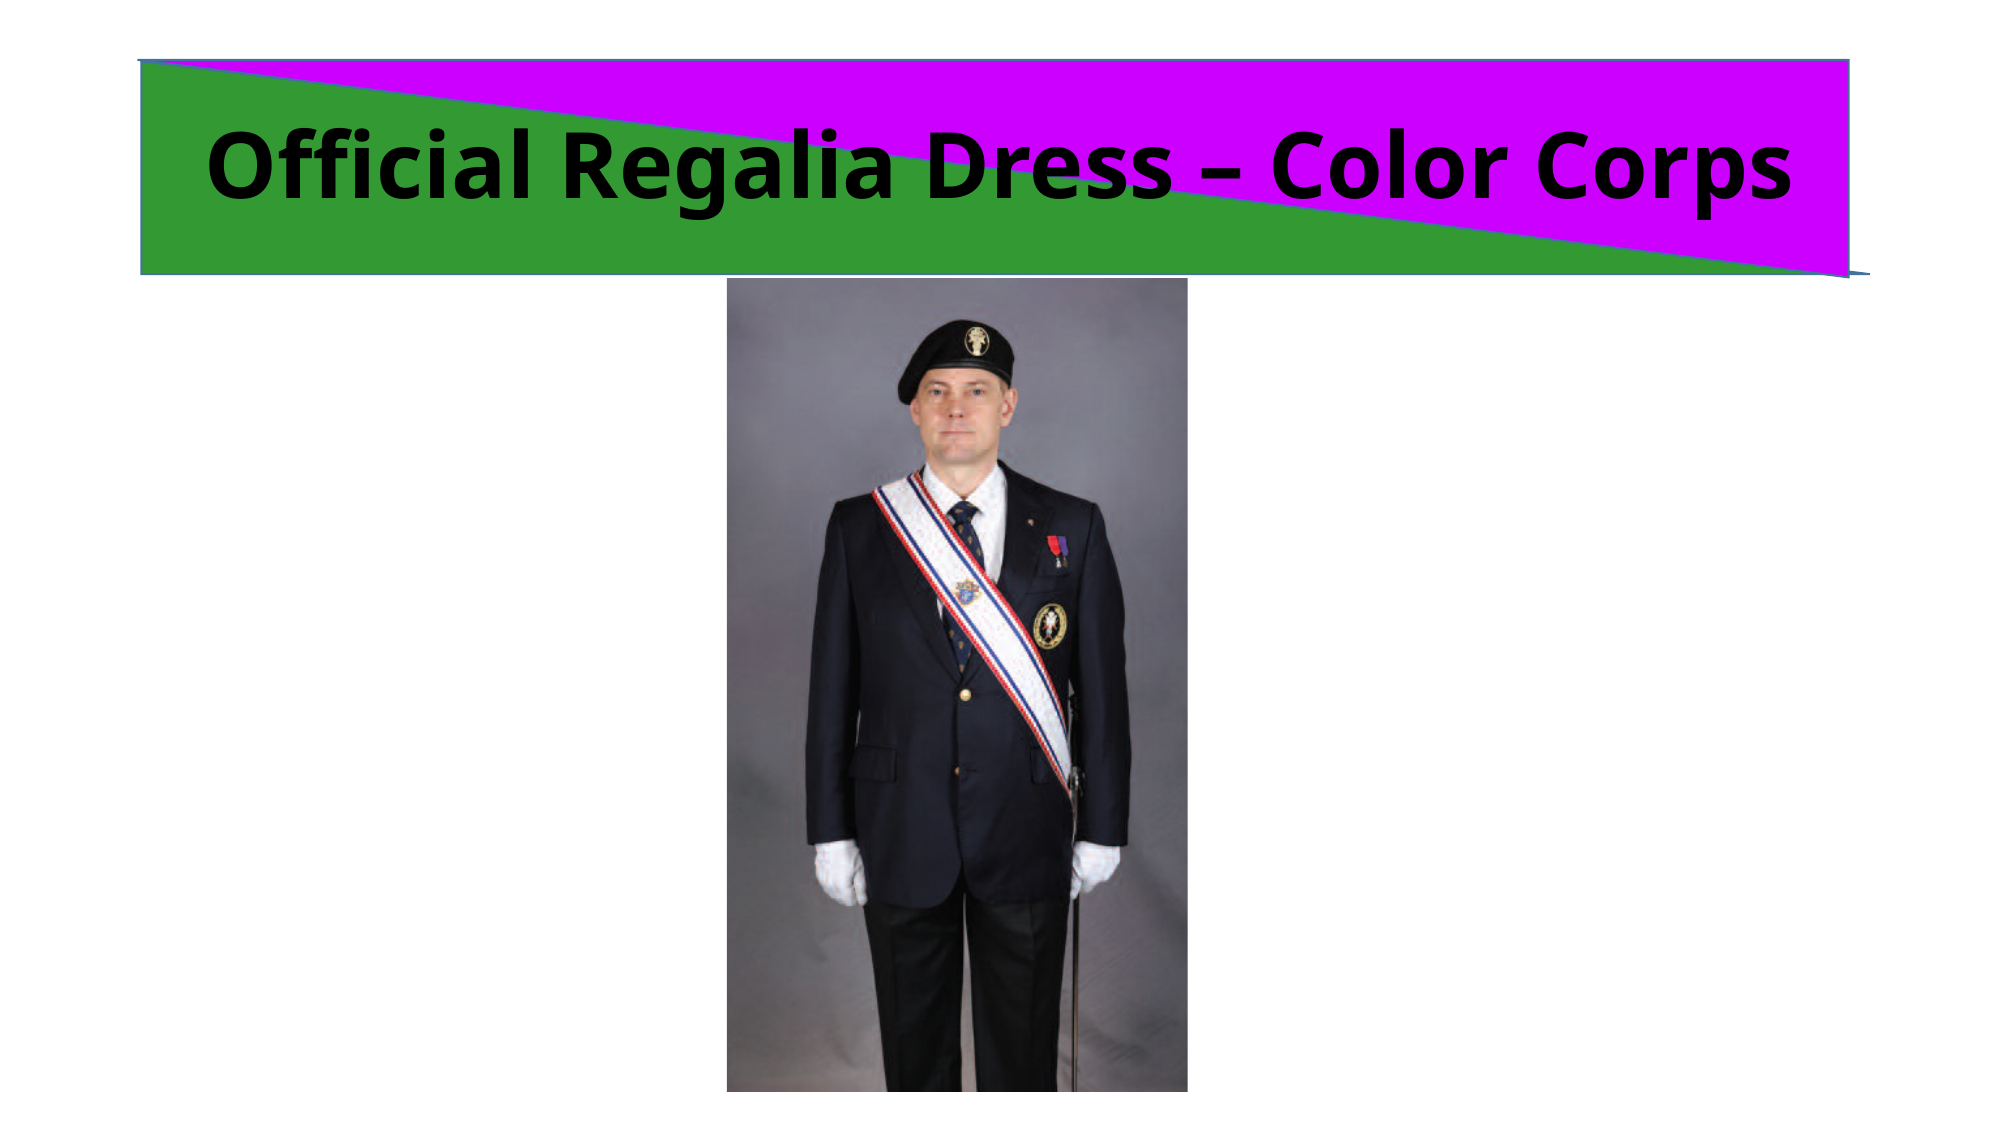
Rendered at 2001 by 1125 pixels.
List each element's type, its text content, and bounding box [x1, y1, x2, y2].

title Official Regalia Dress – Color Corps [137, 59, 1863, 278]
picture [726, 278, 1188, 1092]
